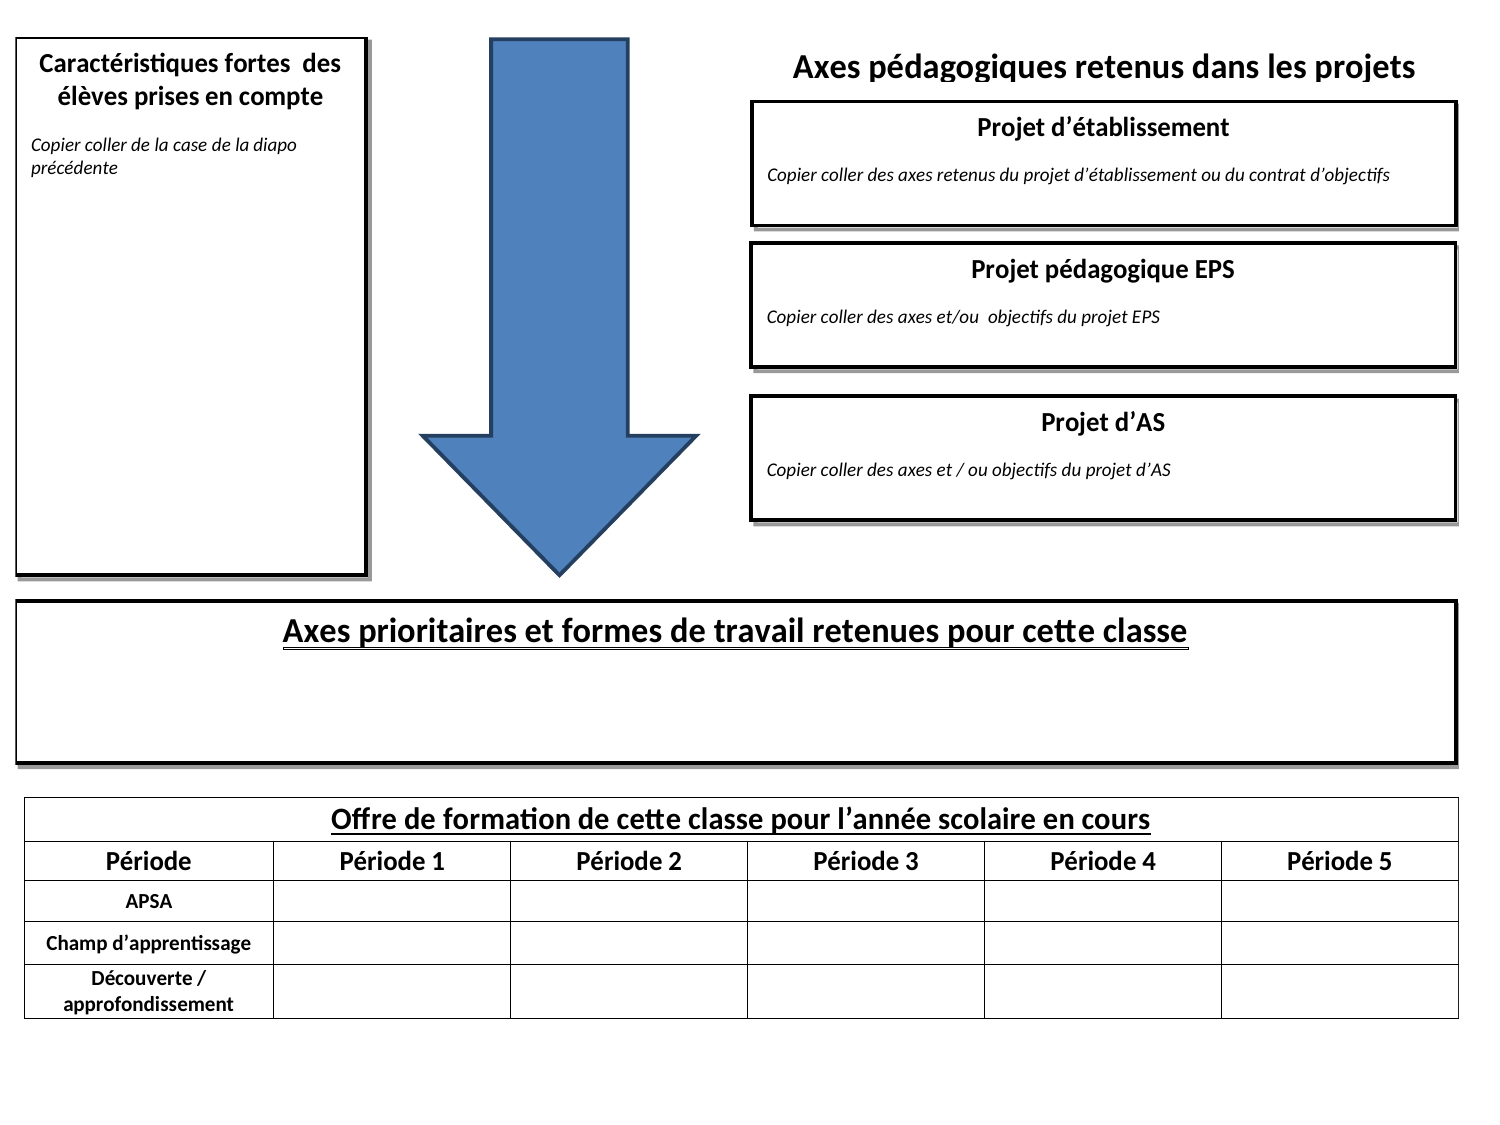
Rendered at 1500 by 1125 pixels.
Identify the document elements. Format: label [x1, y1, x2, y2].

text_box [14, 37, 1459, 1070]
